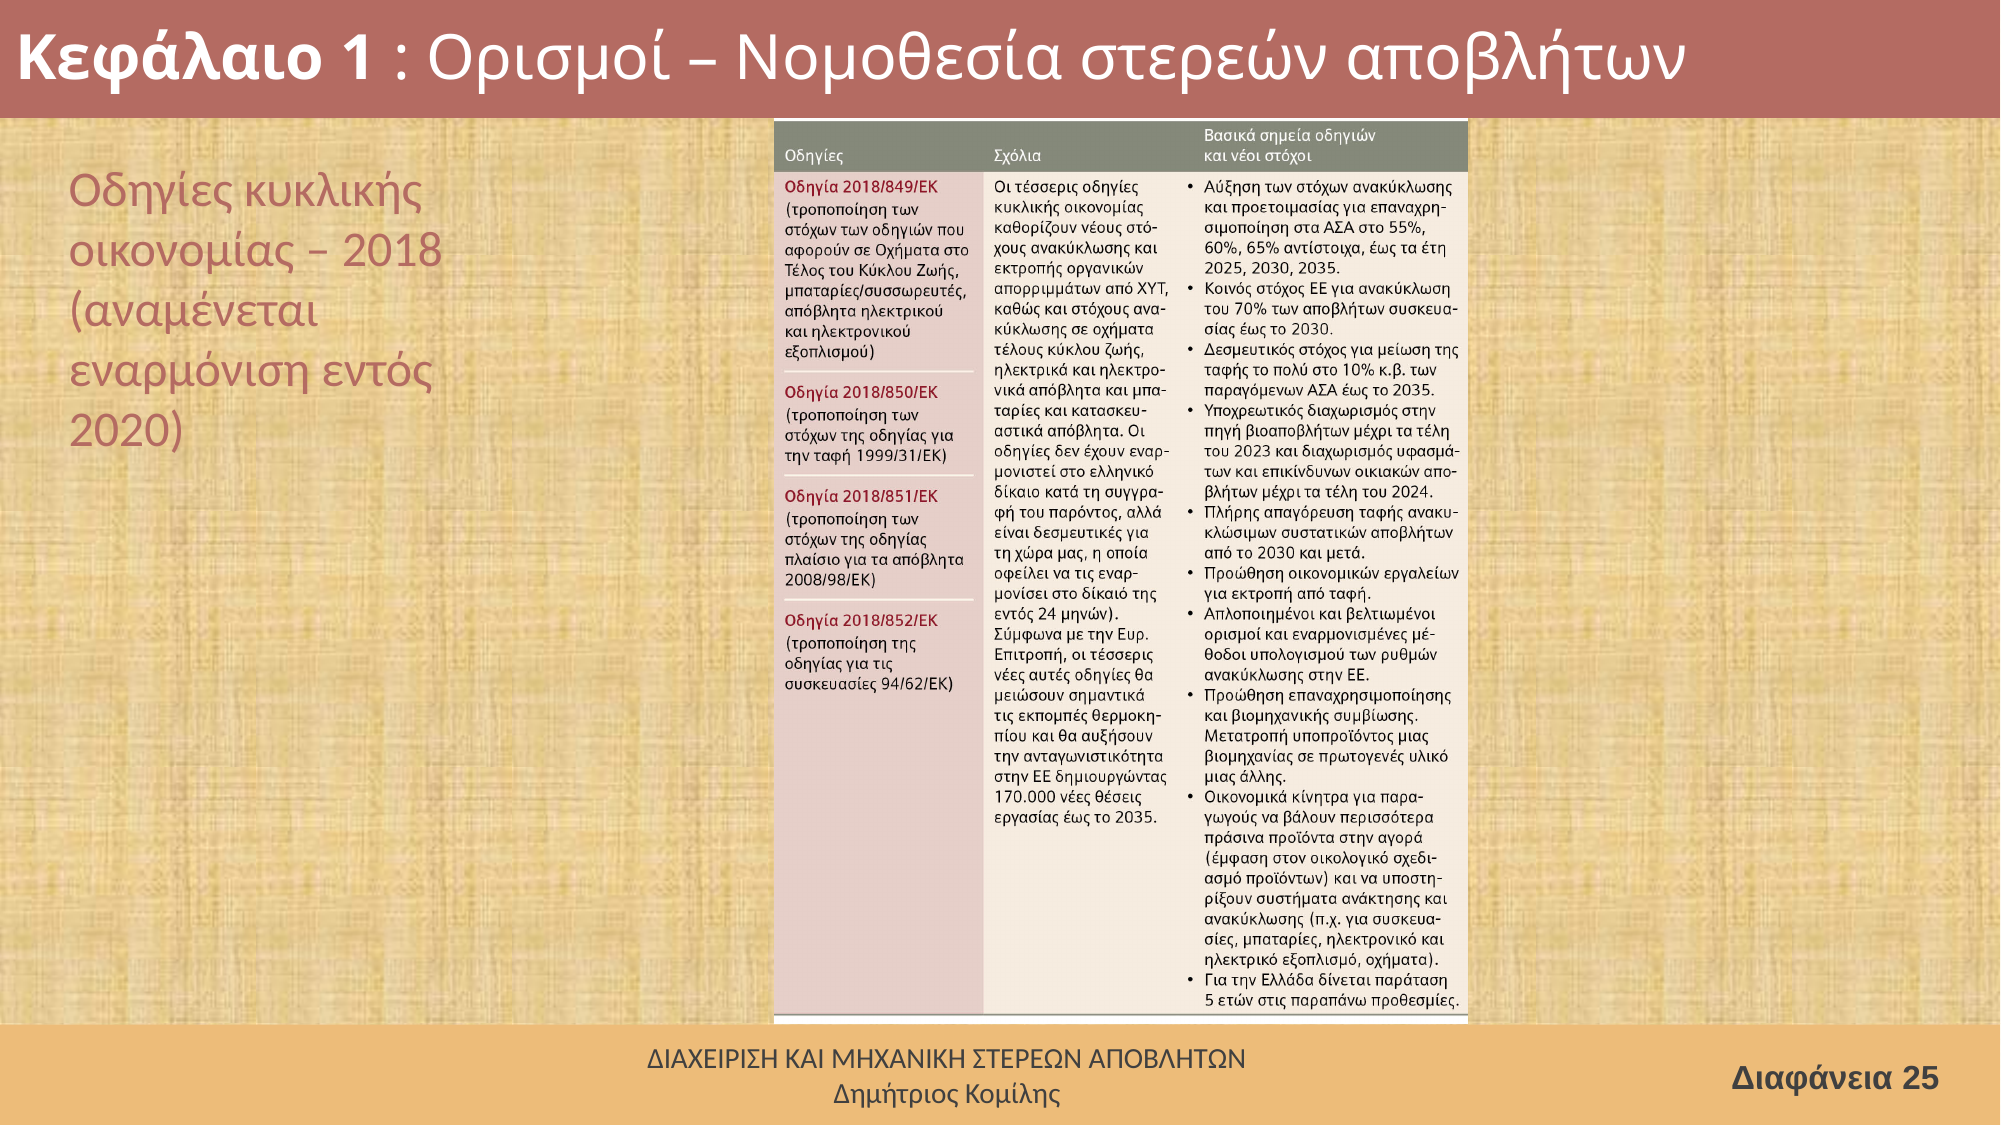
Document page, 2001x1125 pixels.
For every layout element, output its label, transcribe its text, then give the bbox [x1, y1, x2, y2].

picture [0, 0, 2001, 1125]
title Κεφάλαιο 1 : Ορισμοί – Νομοθεσία στερεών αποβλήτων [0, 0, 2000, 118]
text_box [0, 1024, 2000, 1125]
text_box Οδηγίες κυκλικής οικονομίας – 2018 (αναμένεται εναρμόνιση εντός 2020) [53, 148, 475, 464]
text_box Διαφάνεια 25 [1644, 1048, 1954, 1125]
text_box ΔΙΑΧΕΙΡΙΣΗ ΚΑΙ ΜΗΧΑΝΙΚΗ ΣΤΕΡΕΩΝ ΑΠΟΒΛΗΤΩΝ Δημήτριος Κομίλης [152, 1055, 1644, 1125]
